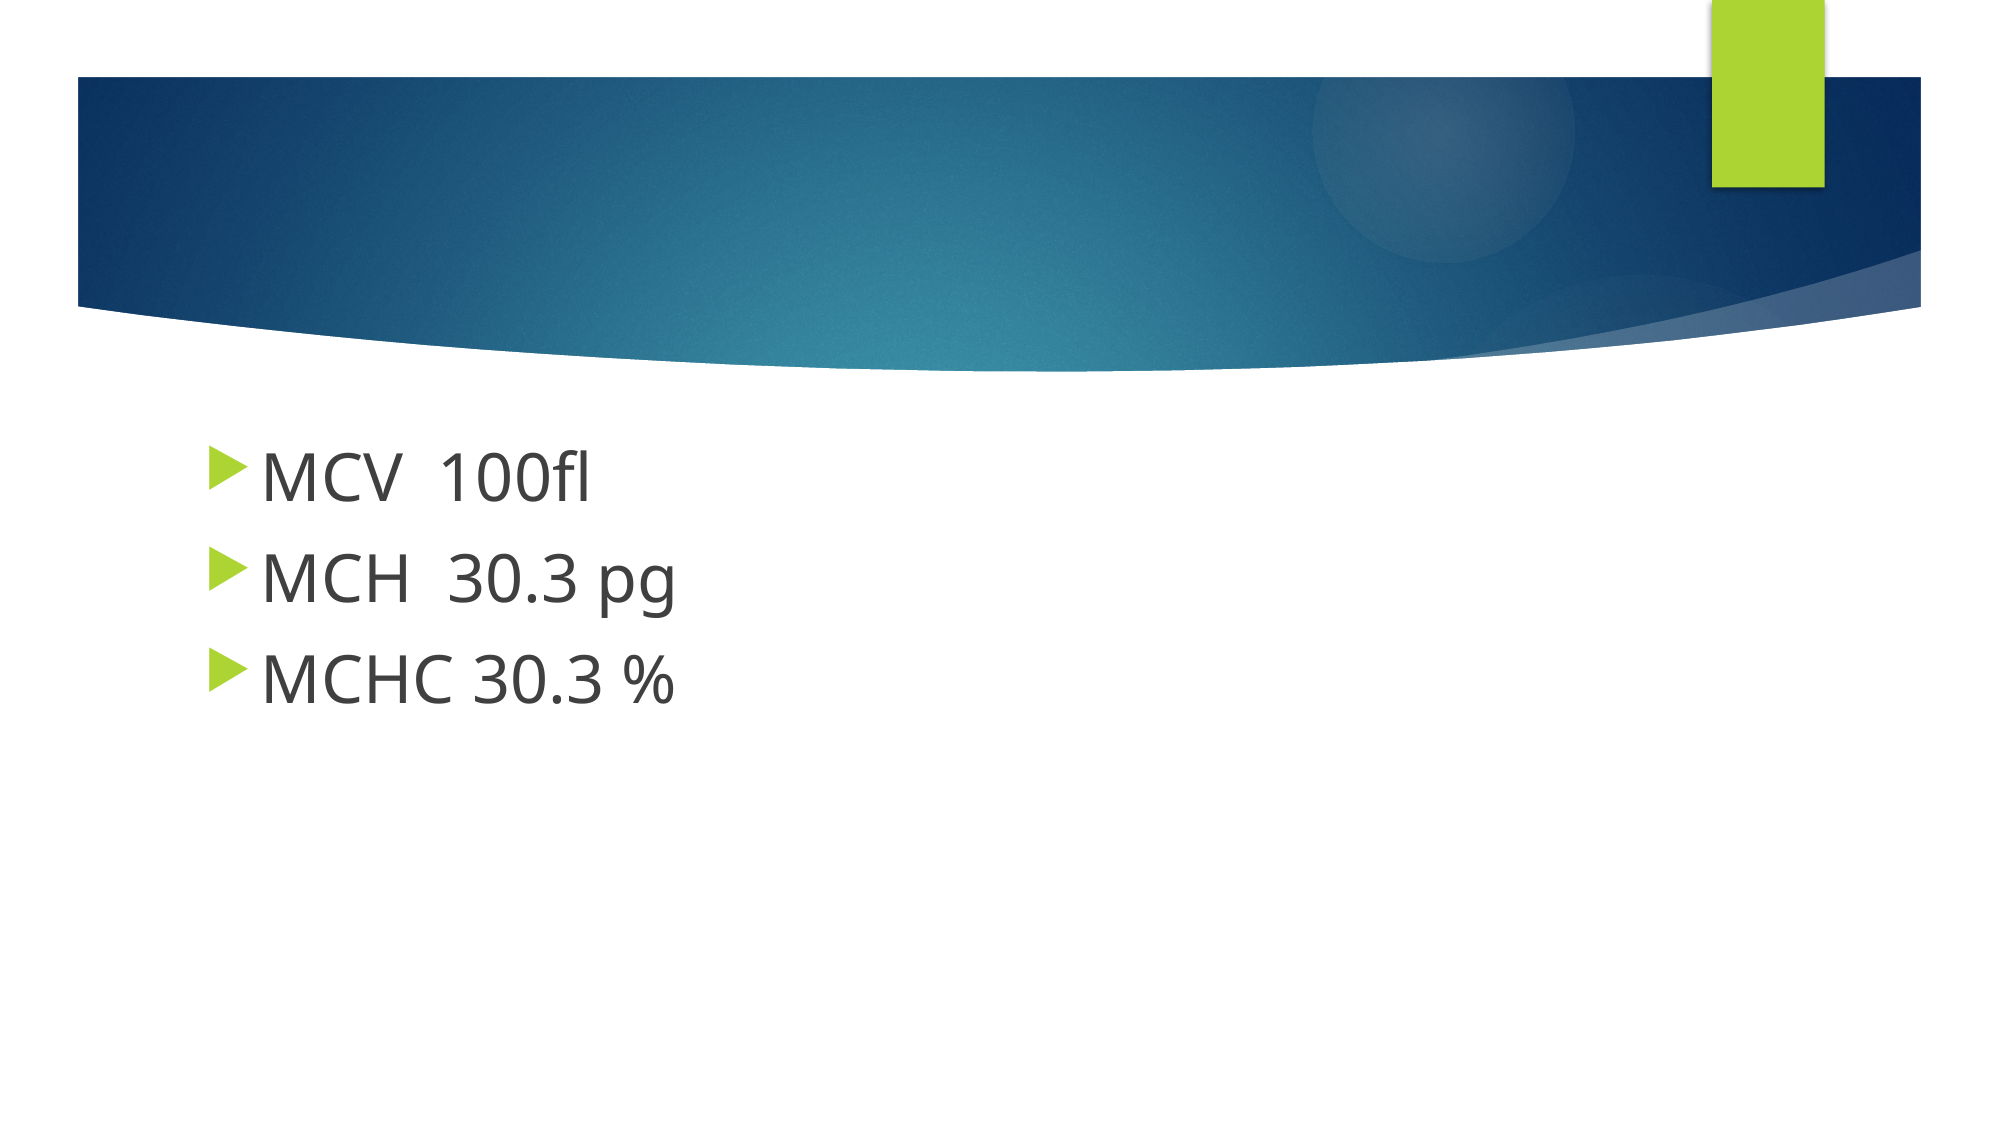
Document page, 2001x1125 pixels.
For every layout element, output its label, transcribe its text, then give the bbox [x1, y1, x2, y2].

list MCV 100fl MCH 30.3 pg MCHC 30.3 % [189, 427, 1627, 988]
